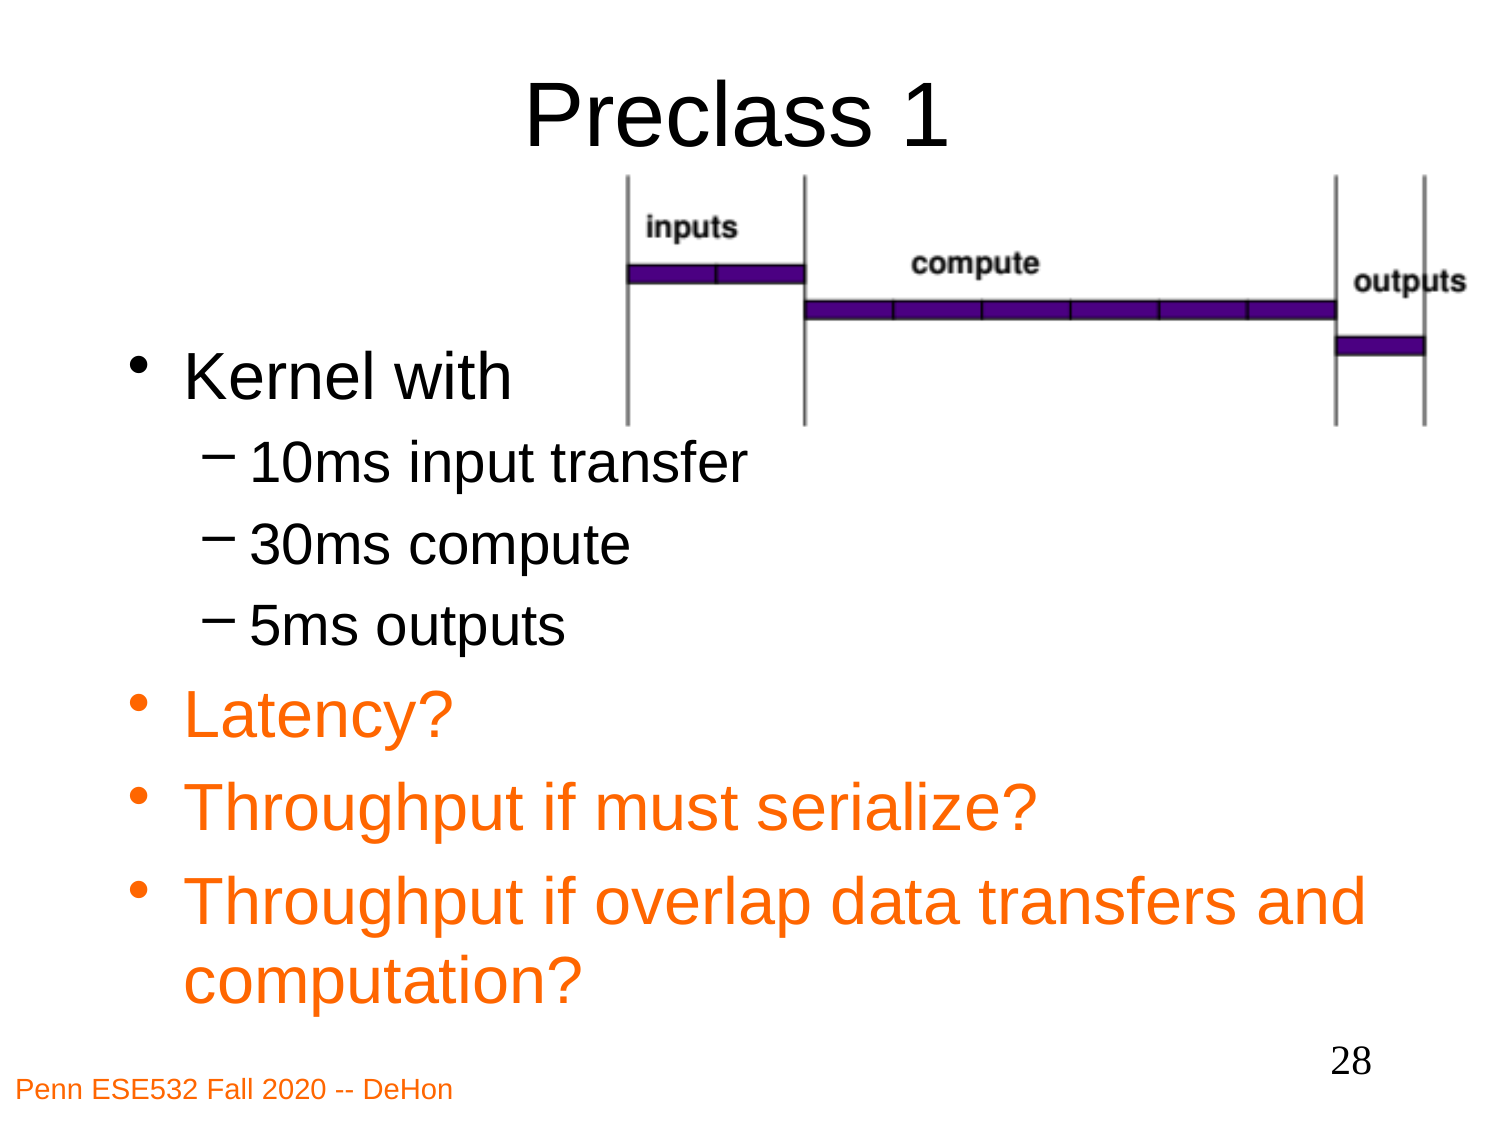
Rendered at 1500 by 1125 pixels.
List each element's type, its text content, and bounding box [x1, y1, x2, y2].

picture [624, 173, 1470, 427]
slide_number 28 [1074, 1024, 1388, 1101]
list Kernel with 10ms input transfer 30ms compute 5ms outputs Latency? Throughput if must serialize? Throughput if overlap data transfers and computation? [112, 324, 1388, 1001]
slide_number Penn ESE532 Fall 2020 -- DeHon [0, 1062, 688, 1125]
title Preclass 1 [99, 16, 1376, 205]
